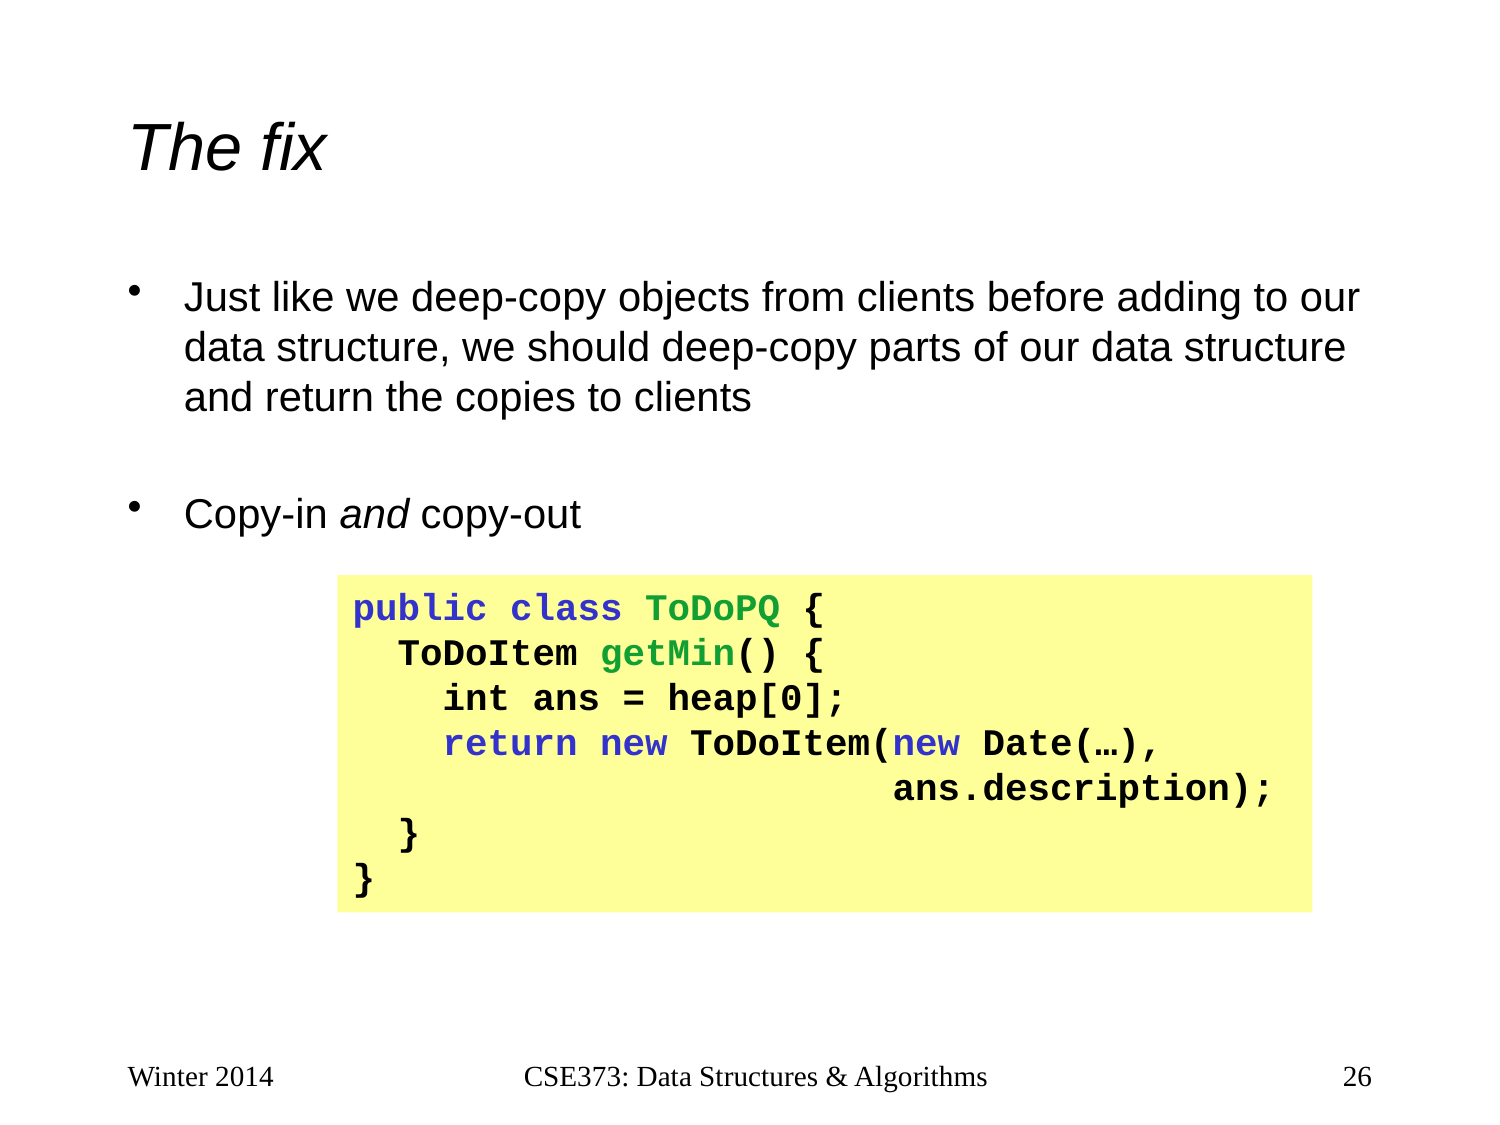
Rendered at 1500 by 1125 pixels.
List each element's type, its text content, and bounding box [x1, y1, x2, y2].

footer CSE373: Data Structures & Algorithms [474, 1049, 1038, 1125]
slide_number 26 [1074, 1049, 1388, 1125]
list Just like we deep-copy objects from clients before adding to our data structure, we should deep-copy parts of our data structure and return the copies to clients Copy-in and copy-out [112, 262, 1388, 1001]
text_box public class ToDoPQ { ToDoItem getMin() { int ans = heap[0]; return new ToDoItem(new Date(…), ans.description); } } [337, 575, 1313, 913]
title The fix [112, 49, 1388, 238]
slide_number Winter 2014 [112, 1049, 426, 1125]
